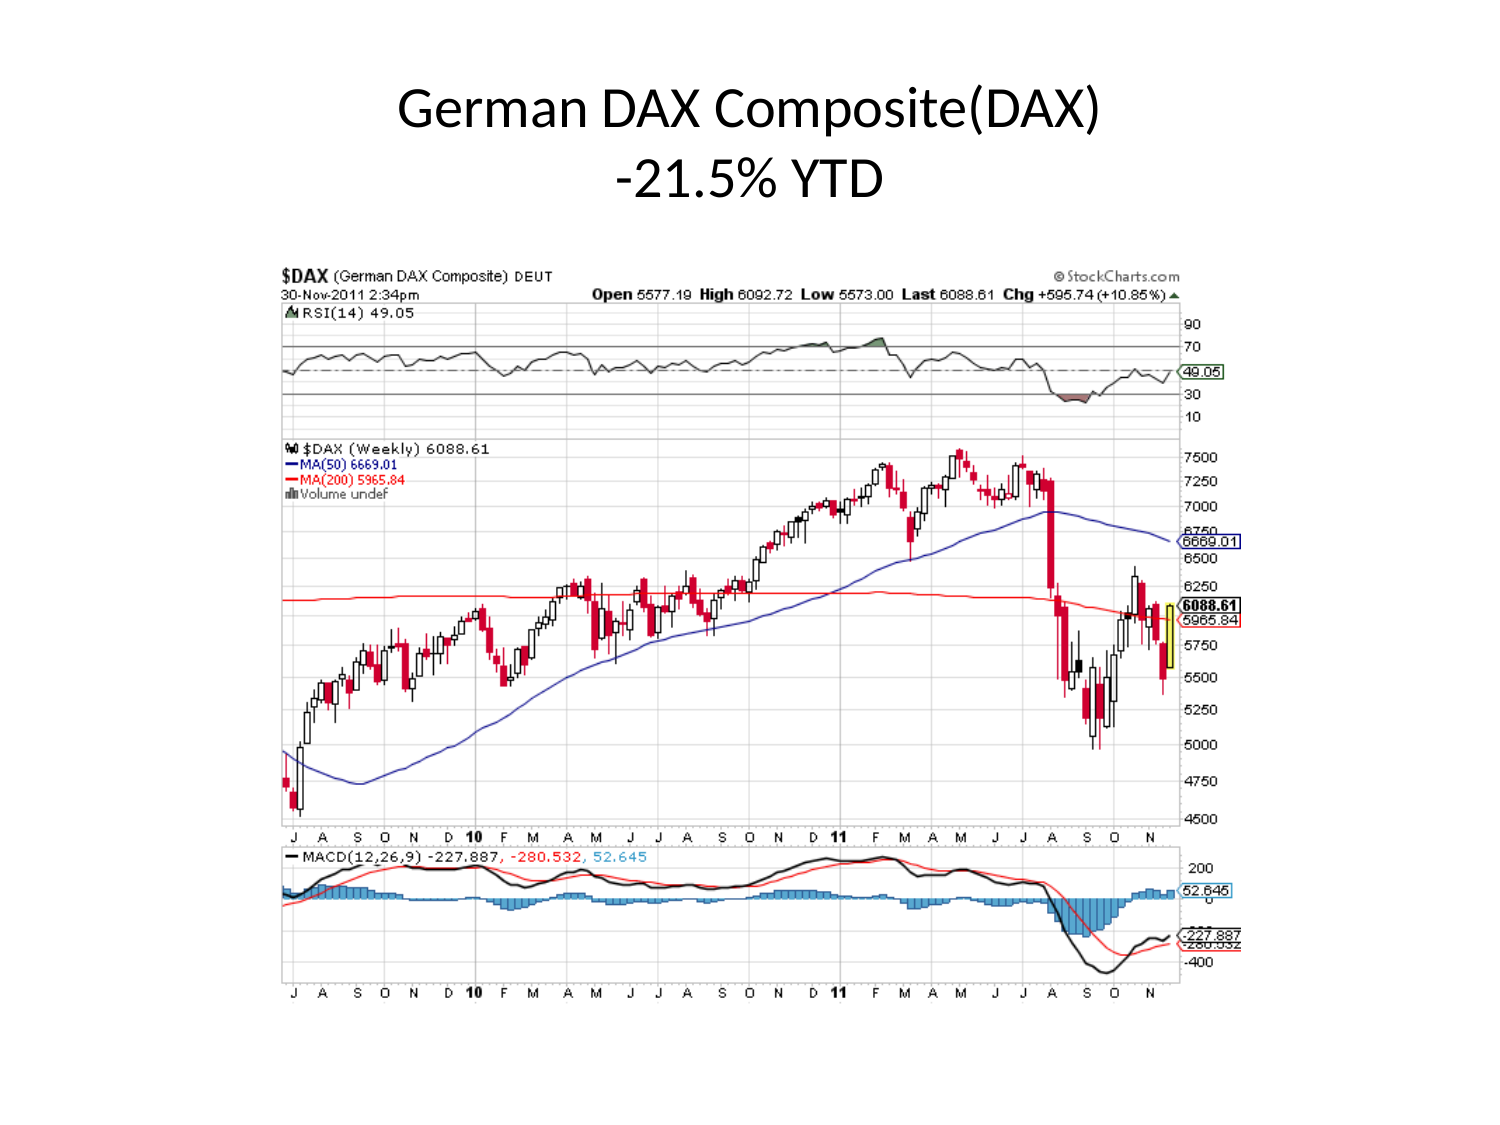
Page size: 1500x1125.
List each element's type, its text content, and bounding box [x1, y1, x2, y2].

title German DAX Composite(DAX) -21.5% YTD [74, 44, 1426, 233]
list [259, 262, 1241, 1006]
